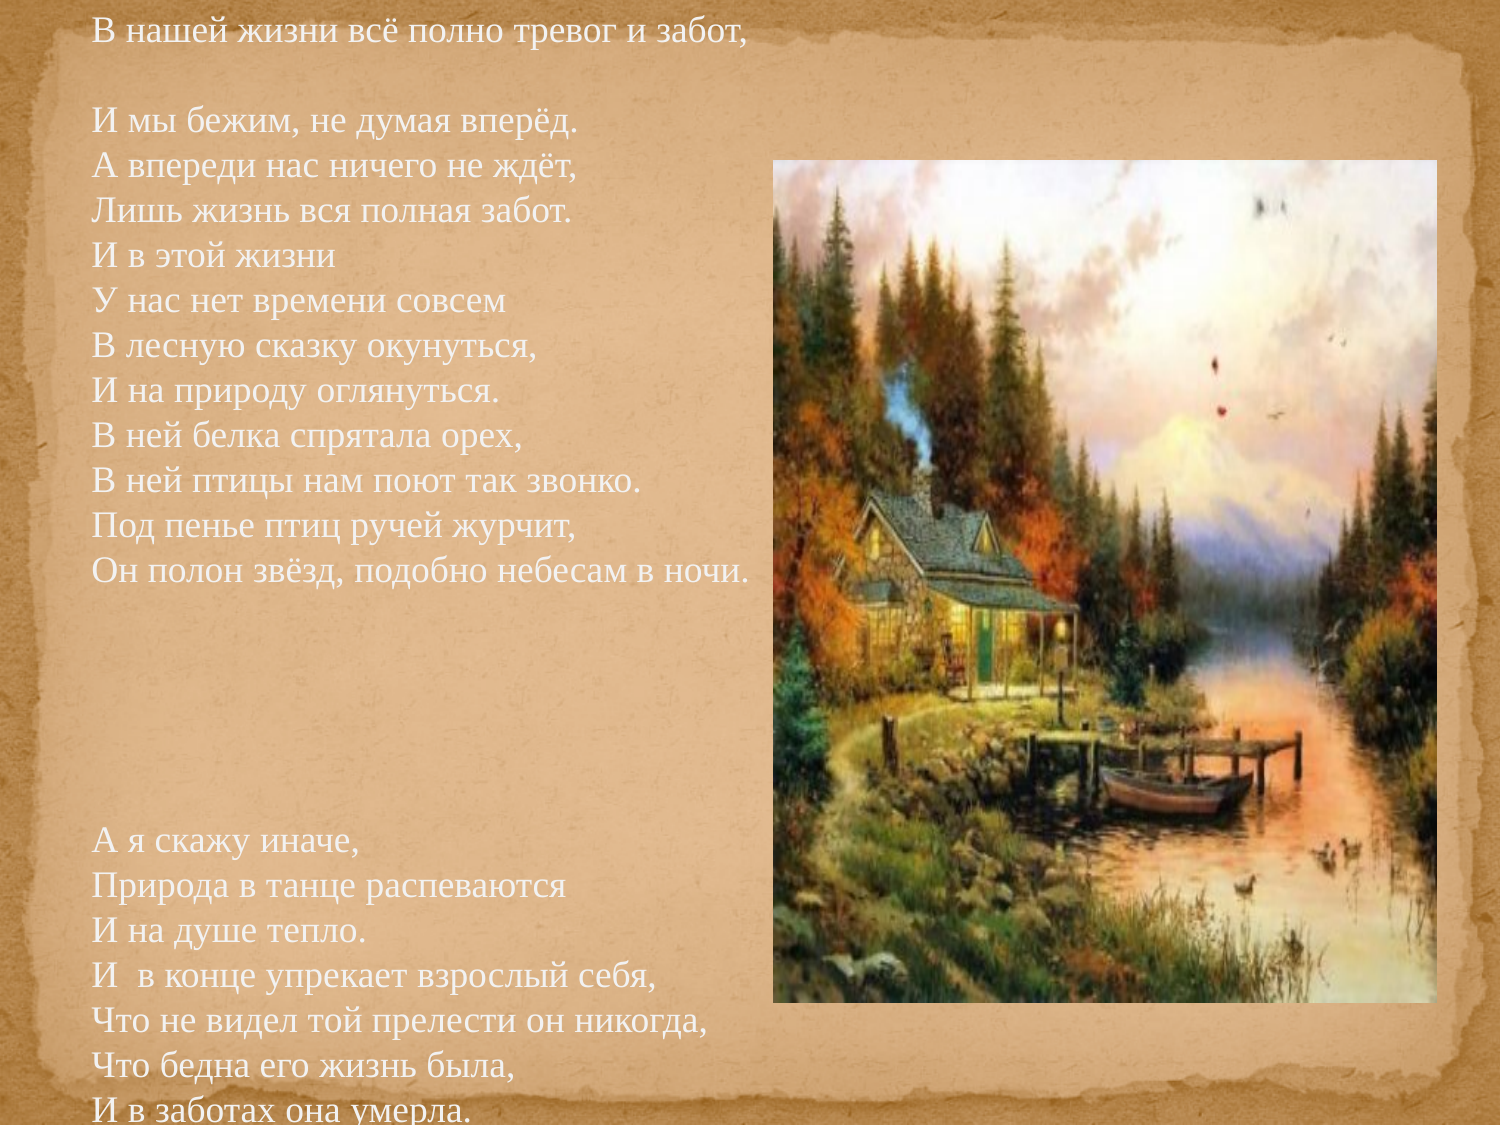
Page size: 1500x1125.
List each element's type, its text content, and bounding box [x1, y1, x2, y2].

text_box В нашей жизни всё полно тревог и забот, И мы бежим, не думая вперёд. А впереди нас ничего не ждёт, Лишь жизнь вся полная забот. И в этой жизни У нас нет времени совсем В лесную сказку окунуться, И на природу оглянуться. В ней белка спрятала орех, В ней птицы нам поют так звонко. Под пенье птиц ручей журчит, Он полон звёзд, подобно небесам в ночи. А я скажу иначе, Природа в танце распеваются И на душе тепло. И в конце упрекает взрослый себя, Что не видел той прелести он никогда, Что бедна его жизнь была, И в заботах она умерла. [76, 0, 809, 1125]
picture [775, 160, 1437, 1003]
